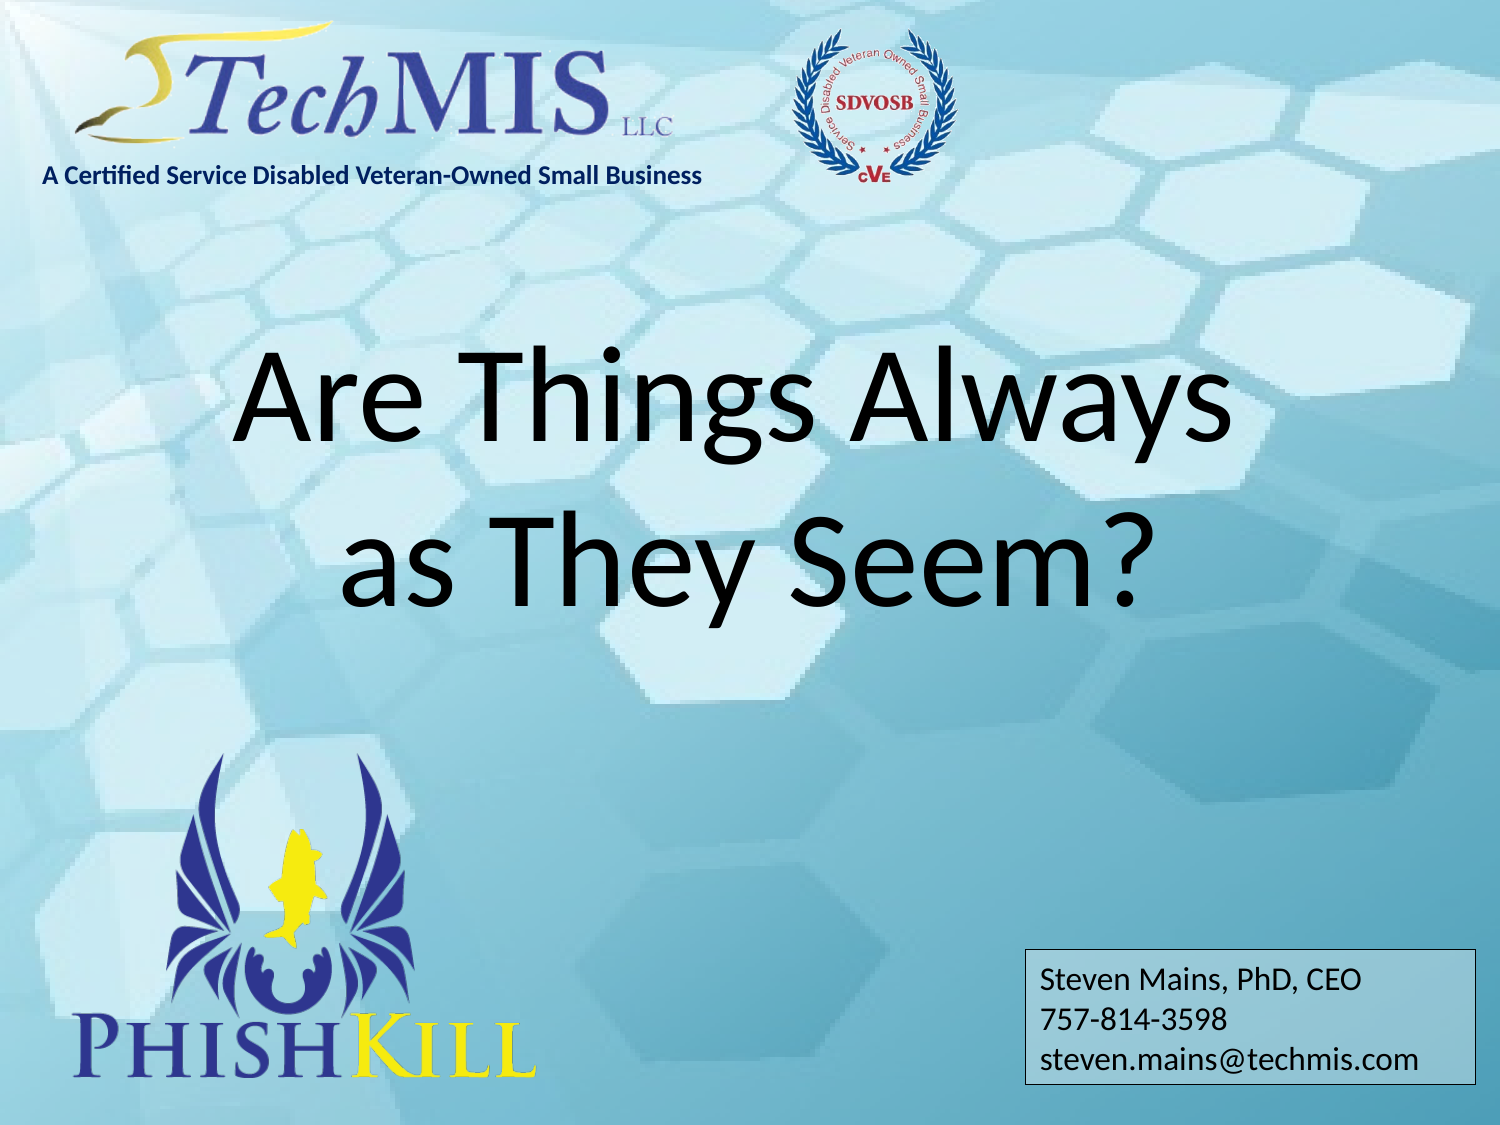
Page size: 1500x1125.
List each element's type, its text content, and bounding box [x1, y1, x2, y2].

picture [787, 19, 961, 193]
text_box Steven Mains, PhD, CEO 757-814-3598 steven.mains@techmis.com [1025, 949, 1476, 1085]
title Are Things Always as They Seem? [112, 324, 1388, 613]
text_box [0, 0, 1500, 1125]
picture [61, 13, 684, 150]
picture [0, 687, 644, 1125]
